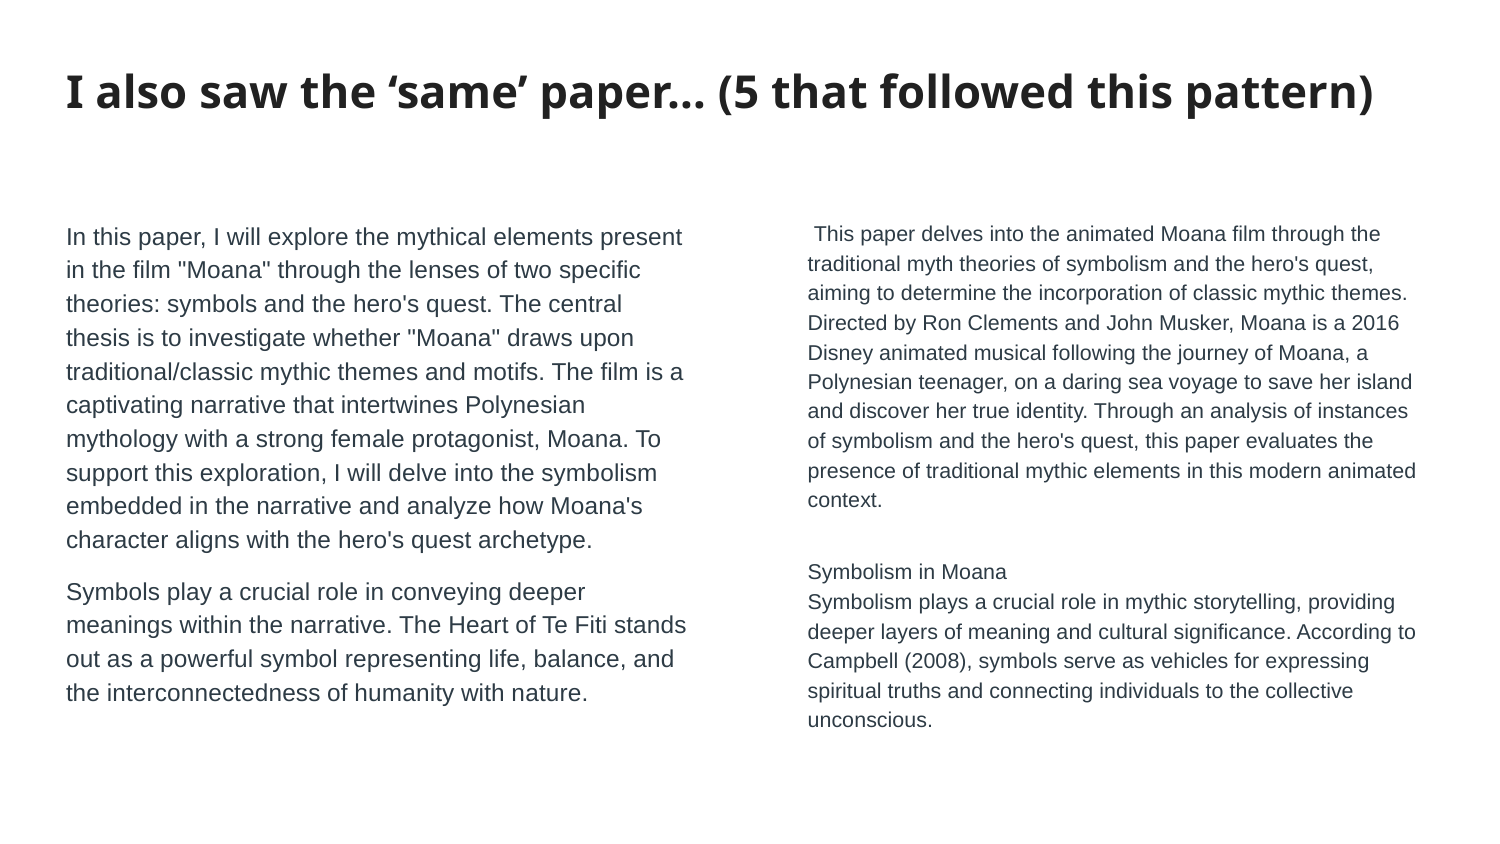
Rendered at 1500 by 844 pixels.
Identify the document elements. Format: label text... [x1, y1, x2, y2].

title I also saw the ‘same’ paper… (5 that followed this pattern) [51, 48, 1449, 180]
list This paper delves into the animated Moana film through the traditional myth theories of symbolism and the hero's quest, aiming to determine the incorporation of classic mythic themes. Directed by Ron Clements and John Musker, Moana is a 2016 Disney animated musical following the journey of Moana, a Polynesian teenager, on a daring sea voyage to save her island and discover her true identity. Through an analysis of instances of symbolism and the hero's quest, this paper evaluates the presence of traditional mythic elements in this modern animated context. Symbolism in Moana Symbolism plays a crucial role in mythic storytelling, providing deeper layers of meaning and cultural significance. According to Campbell (2008), symbols serve as vehicles for expressing spiritual truths and connecting individuals to the collective unconscious. [792, 201, 1449, 750]
list In this paper, I will explore the mythical elements present in the film "Moana" through the lenses of two specific theories: symbols and the hero's quest. The central thesis is to investigate whether "Moana" draws upon traditional/classic mythic themes and motifs. The film is a captivating narrative that intertwines Polynesian mythology with a strong female protagonist, Moana. To support this exploration, I will delve into the symbolism embedded in the narrative and analyze how Moana's character aligns with the hero's quest archetype. Symbols play a crucial role in conveying deeper meanings within the narrative. The Heart of Te Fiti stands out as a powerful symbol representing life, balance, and the interconnectedness of humanity with nature. [51, 201, 708, 750]
